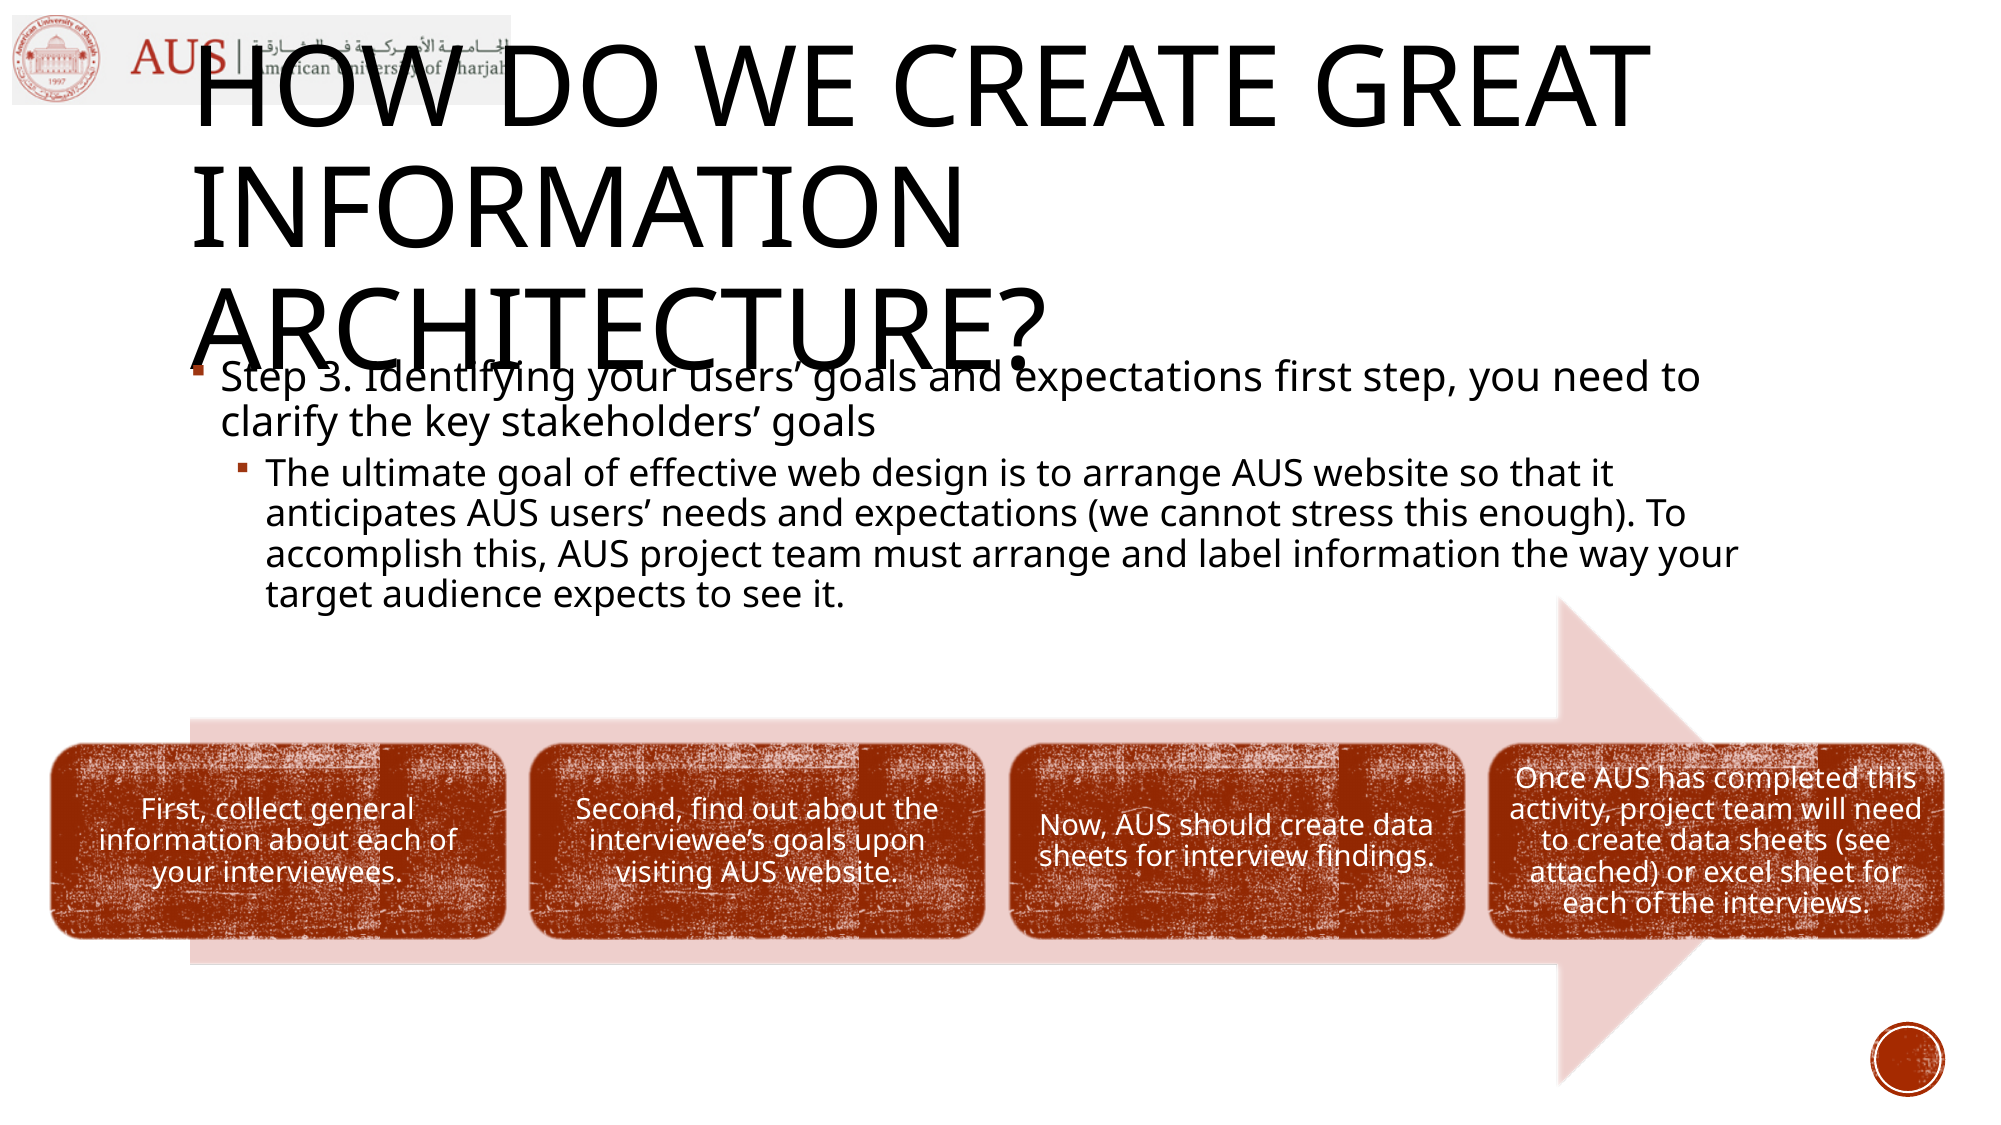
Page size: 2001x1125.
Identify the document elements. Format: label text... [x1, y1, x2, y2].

list Step 3. Identifying your users’ goals and expectations first step, you need to clarify the key stakeholders’ goals The ultimate goal of effective web design is to arrange AUS website so that it anticipates AUS users’ needs and expectations (we cannot stress this enough). To accomplish this, AUS project team must arrange and label information the way your target audience expects to see it. [175, 348, 1826, 594]
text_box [53, 596, 1945, 1086]
picture [12, 15, 511, 105]
title How do we create great information architecture? [175, 79, 1826, 344]
